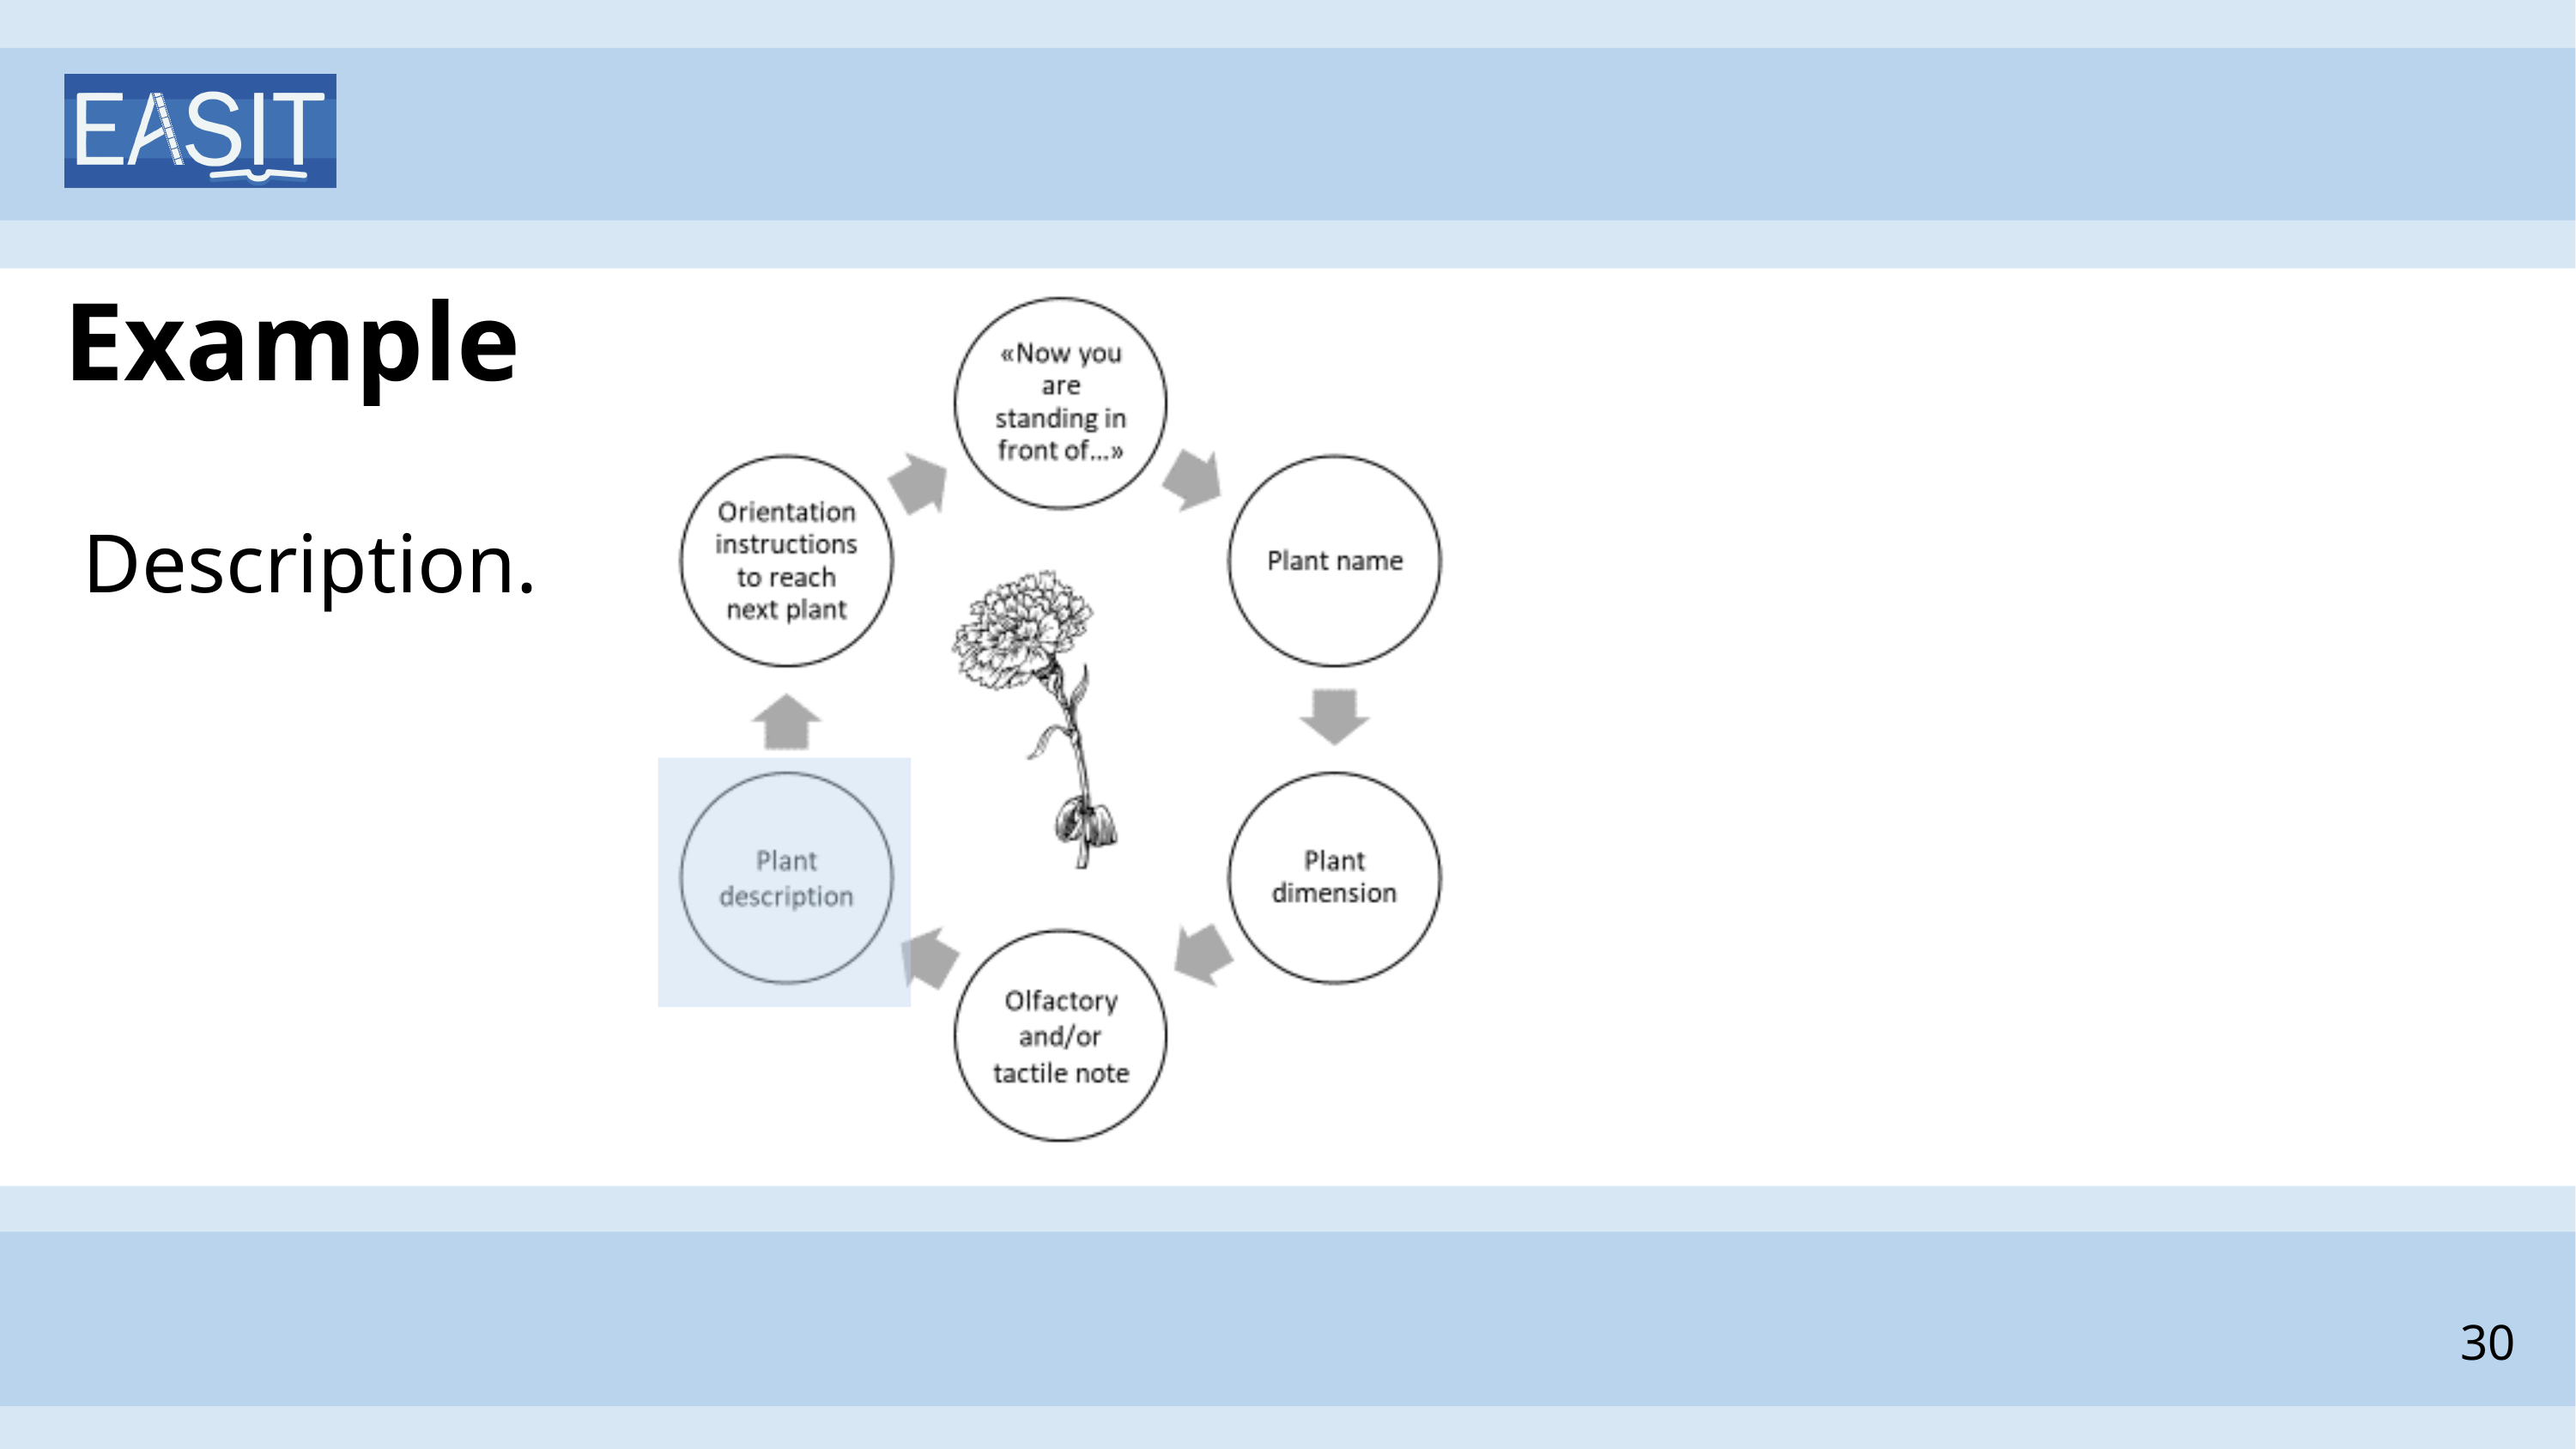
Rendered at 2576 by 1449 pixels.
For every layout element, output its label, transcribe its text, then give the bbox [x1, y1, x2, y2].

slide_number 30 [1955, 1302, 2536, 1379]
picture [64, 74, 336, 188]
title Example [45, 271, 1759, 421]
text_box Description. [64, 453, 651, 619]
picture [651, 283, 1471, 1165]
